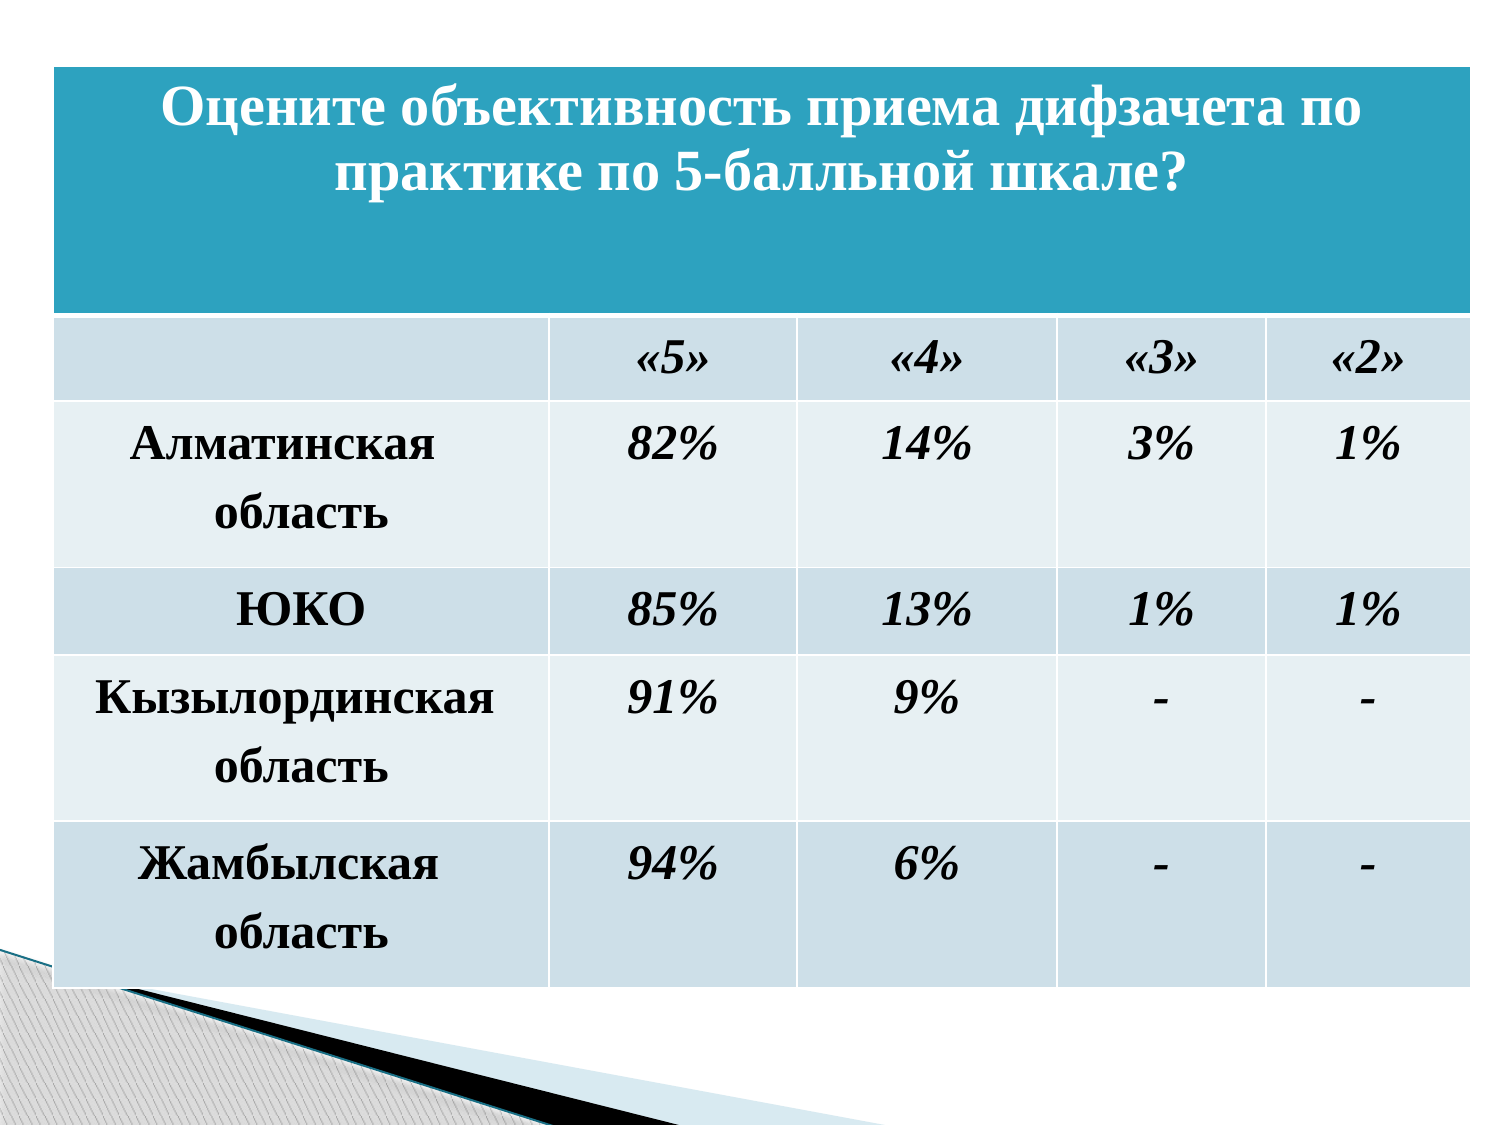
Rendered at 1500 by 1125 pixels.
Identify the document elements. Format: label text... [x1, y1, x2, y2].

table_cell 13% [798, 568, 1056, 654]
table_cell ЮКО [54, 568, 548, 654]
table_cell Кызылординская область [54, 656, 548, 820]
table_header Оцените объективность приема дифзачета по практике по 5-балльной шкале? [54, 67, 1470, 313]
table_cell [54, 318, 548, 400]
table_cell «3» [1058, 318, 1265, 400]
table_cell 9% [798, 656, 1056, 820]
table_cell 1% [1058, 568, 1265, 654]
table_cell 6% [798, 822, 1056, 987]
table_cell «4» [798, 318, 1056, 400]
table_cell «5» [550, 318, 796, 400]
table_cell «2» [1267, 318, 1470, 400]
table_cell - [1058, 656, 1265, 820]
table_cell 1% [1267, 402, 1470, 567]
table_cell Алматинская область [54, 402, 548, 567]
table_cell 94% [550, 822, 796, 987]
table_cell 82% [550, 402, 796, 567]
table_cell 14% [798, 402, 1056, 567]
table_cell 1% [1267, 568, 1470, 654]
table_cell 85% [550, 568, 796, 654]
table_cell - [1267, 656, 1470, 820]
table_cell Жамбылская область [54, 822, 548, 987]
table_cell - [1058, 822, 1265, 987]
table_cell 3% [1058, 402, 1265, 567]
table_cell - [1267, 822, 1470, 987]
table_cell 91% [550, 656, 796, 820]
